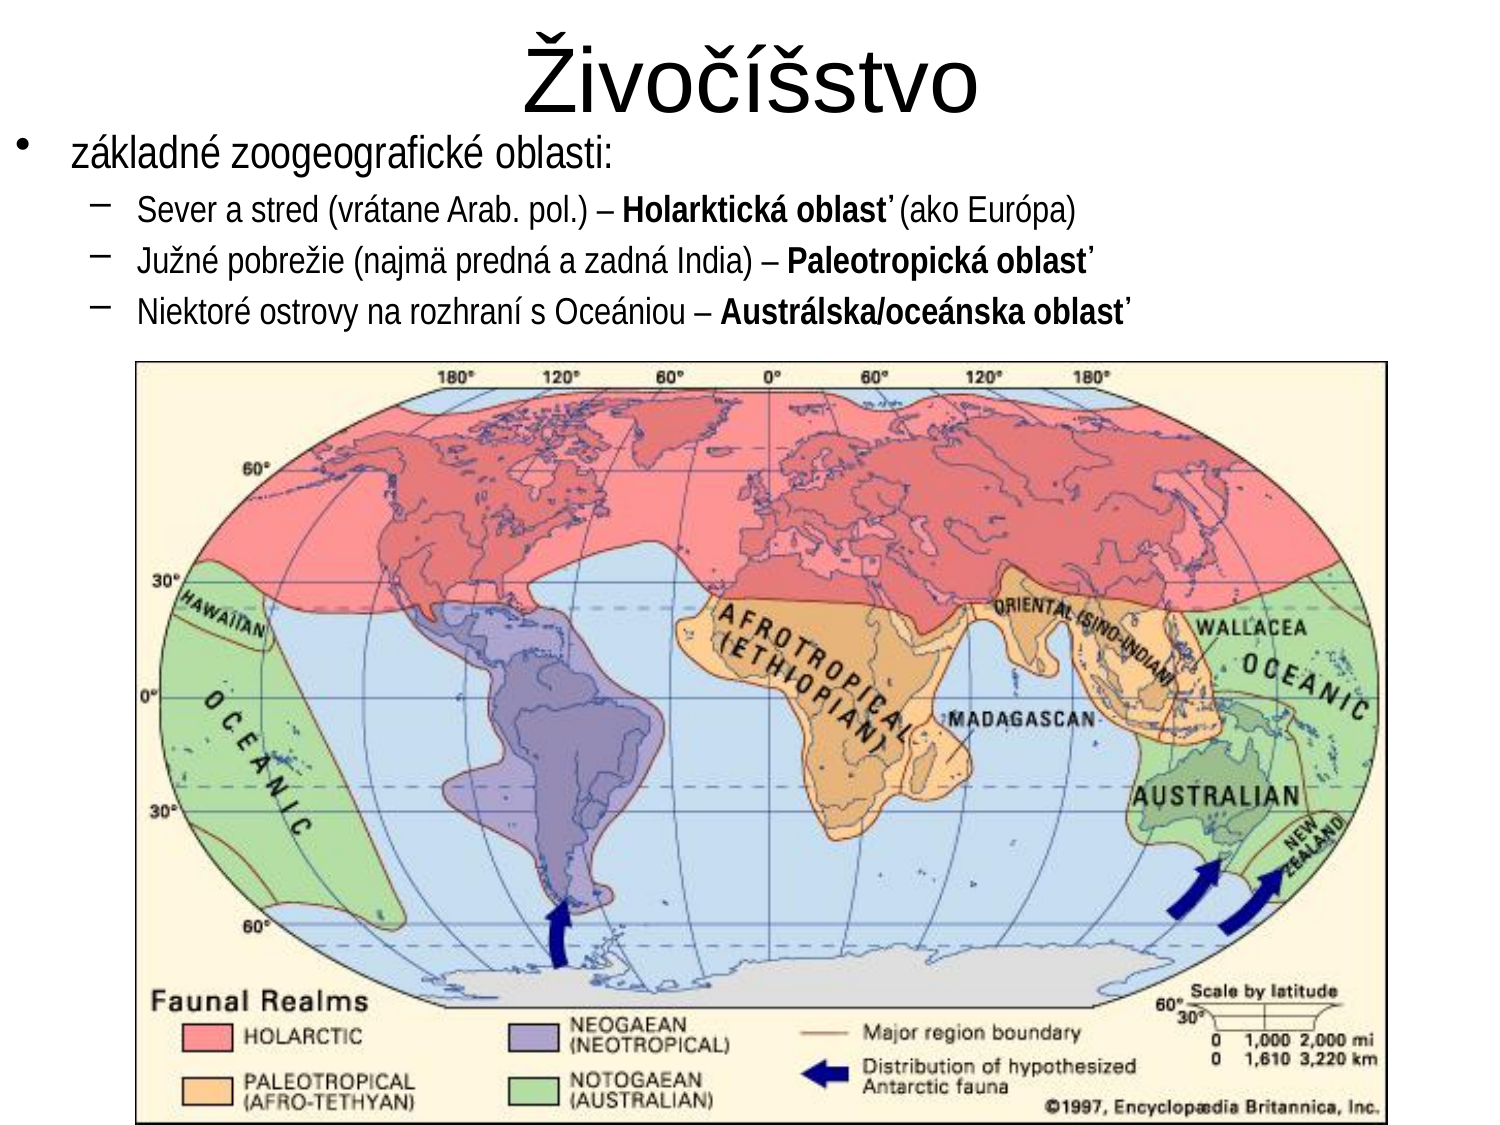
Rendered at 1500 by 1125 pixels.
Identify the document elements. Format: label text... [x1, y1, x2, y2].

list základné zoogeografické oblasti: Sever a stred (vrátane Arab. pol.) – Holarktická oblasť (ako Európa) Južné pobrežie (najmä predná a zadná India) – Paleotropická oblasť Niektoré ostrovy na rozhraní s Oceániou – Austrálska/oceánska oblasť [0, 125, 1500, 327]
title Živočíšstvo [76, 0, 1427, 125]
picture [135, 361, 1389, 1125]
